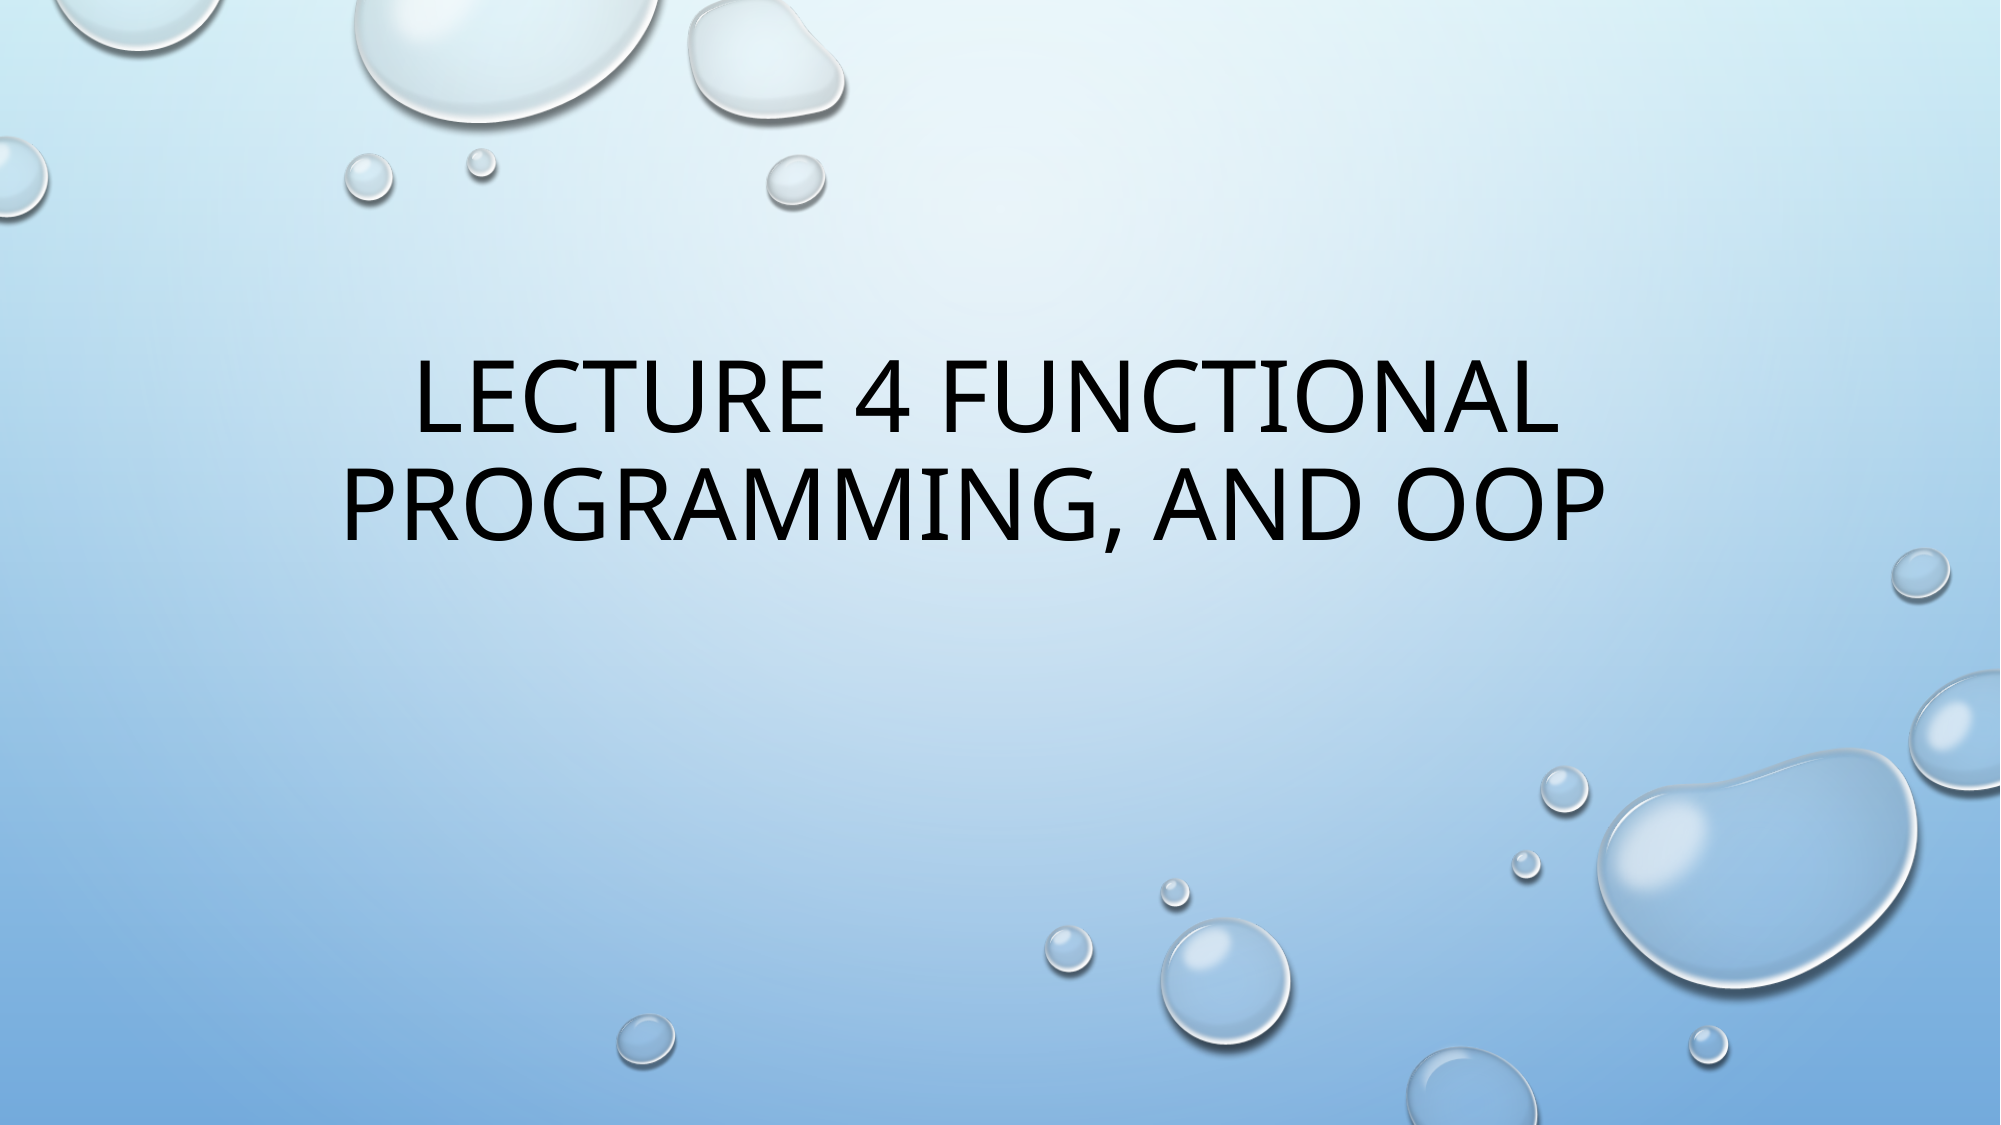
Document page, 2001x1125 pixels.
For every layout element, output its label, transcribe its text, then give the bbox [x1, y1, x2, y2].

picture [0, 0, 2000, 1125]
title Lecture 4 Functional programming, and OOP [248, 177, 1726, 570]
